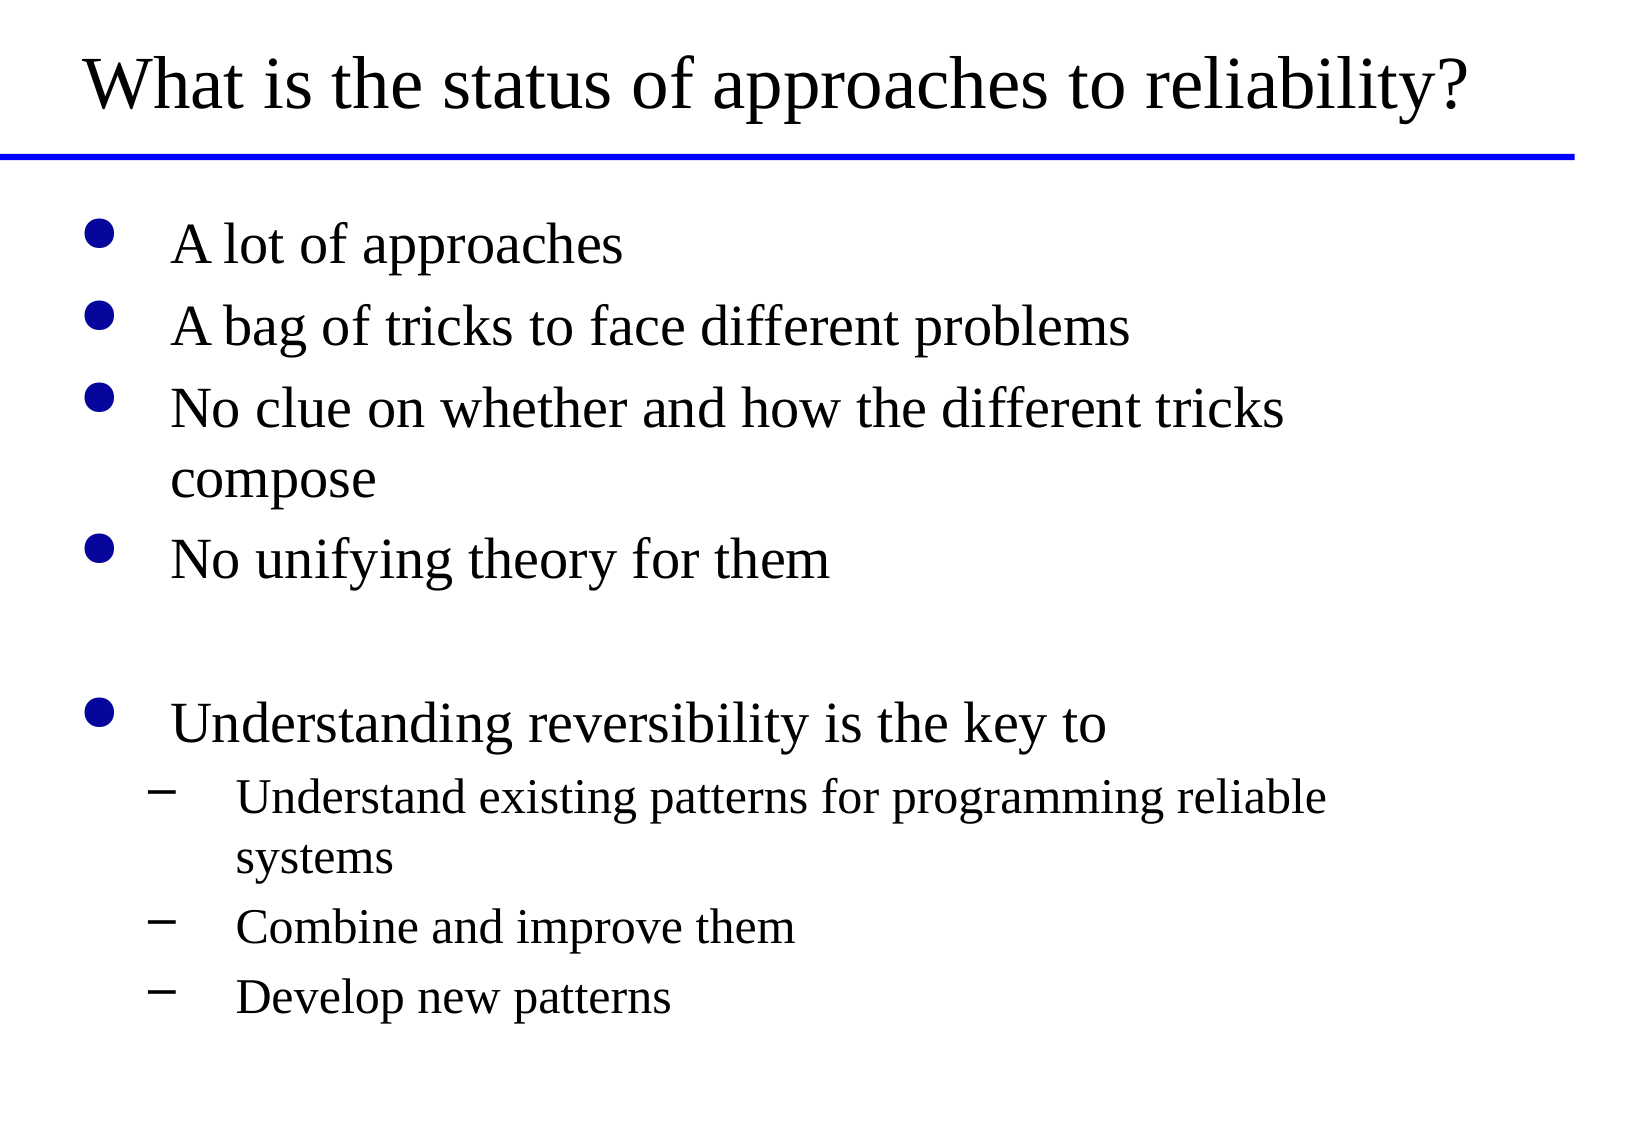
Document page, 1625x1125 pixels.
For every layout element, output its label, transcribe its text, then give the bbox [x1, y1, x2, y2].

list A lot of approaches A bag of tricks to face different problems No clue on whether and how the different tricks compose No unifying theory for them Understanding reversibility is the key to Understand existing patterns for programming reliable systems Combine and improve them Develop new patterns [67, 198, 1478, 1061]
title What is the status of approaches to reliability? [67, 27, 1544, 131]
